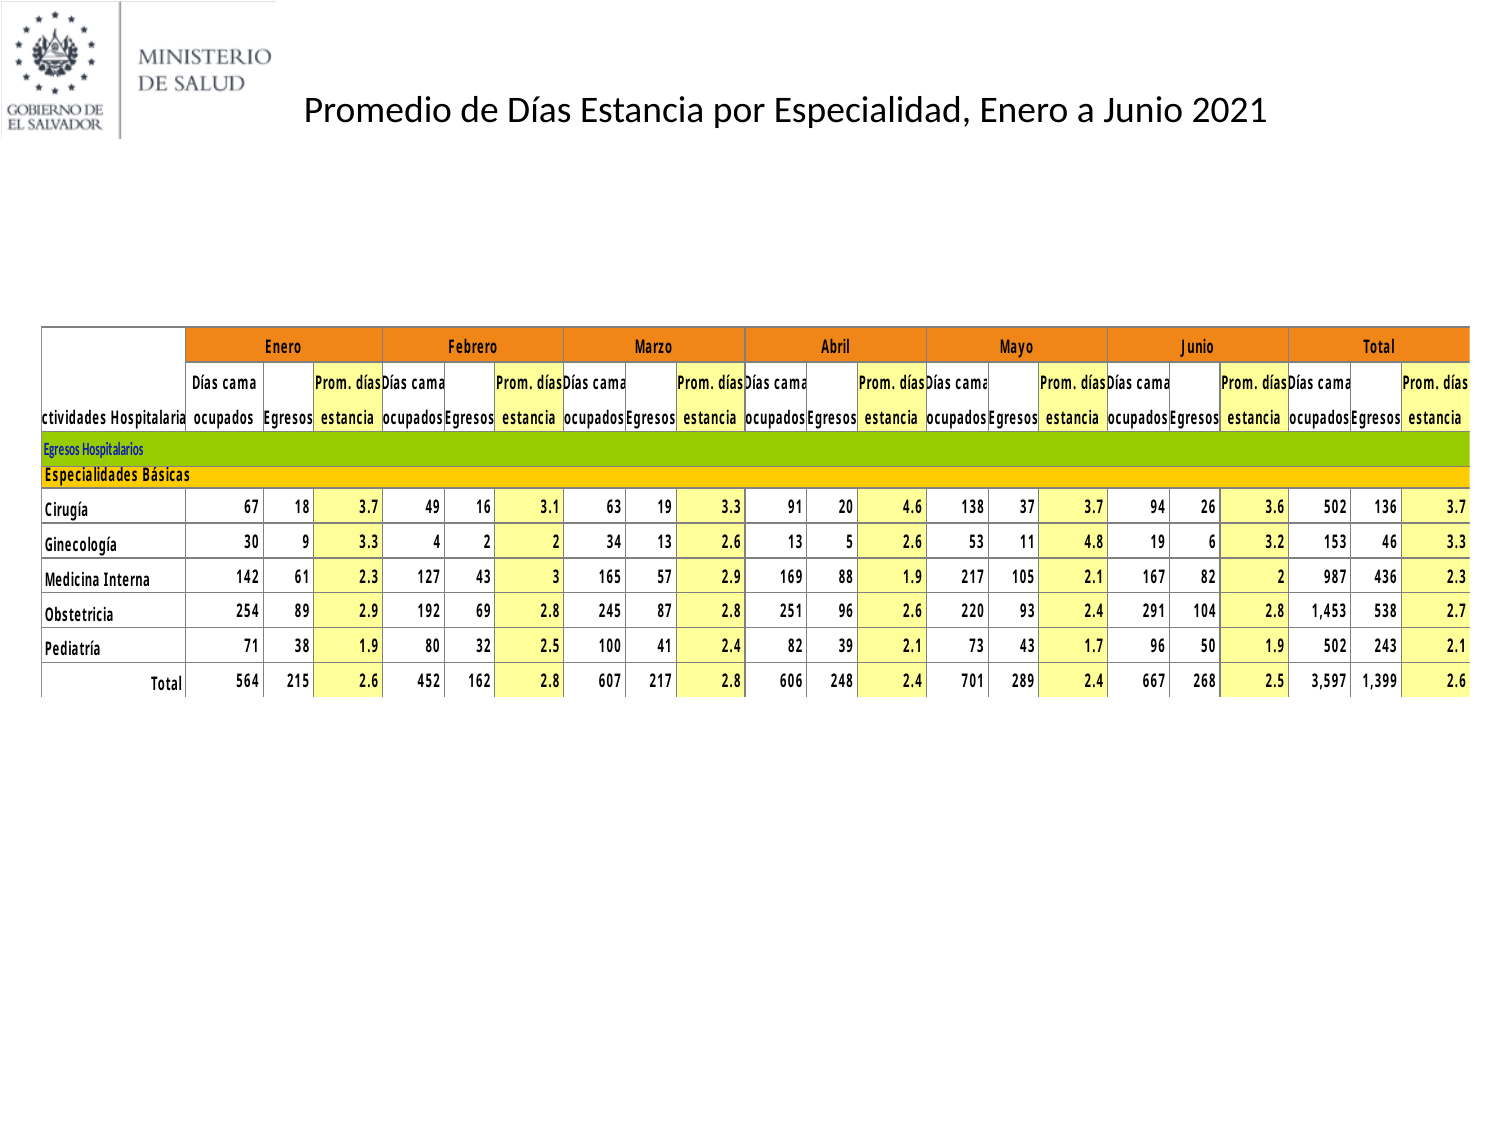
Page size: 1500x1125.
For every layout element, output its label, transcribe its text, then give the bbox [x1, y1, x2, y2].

text_box Promedio de Días Estancia por Especialidad, Enero a Junio 2021 [289, 78, 1317, 138]
picture [41, 326, 1471, 699]
picture [0, 0, 276, 139]
